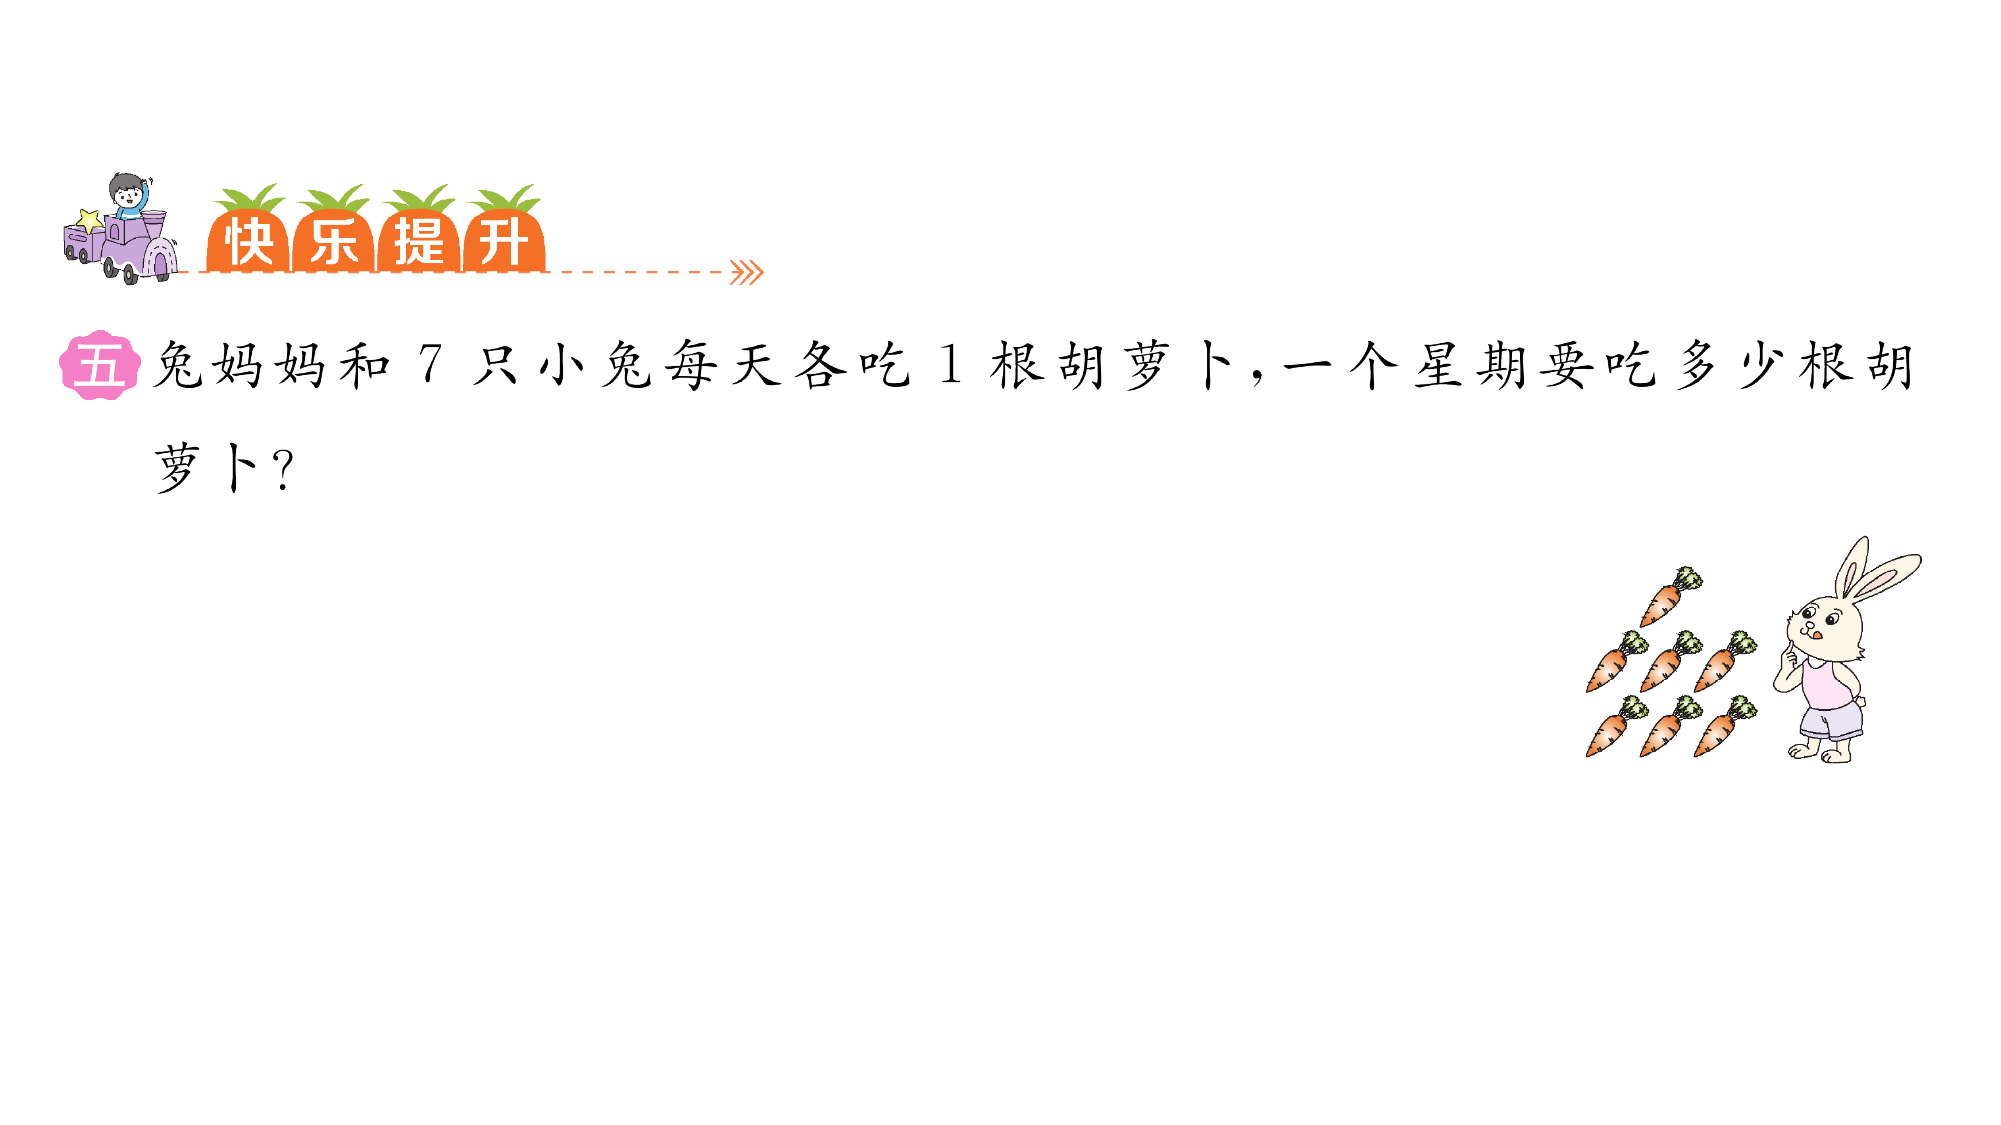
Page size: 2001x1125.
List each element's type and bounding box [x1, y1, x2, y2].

picture [55, 160, 1945, 776]
